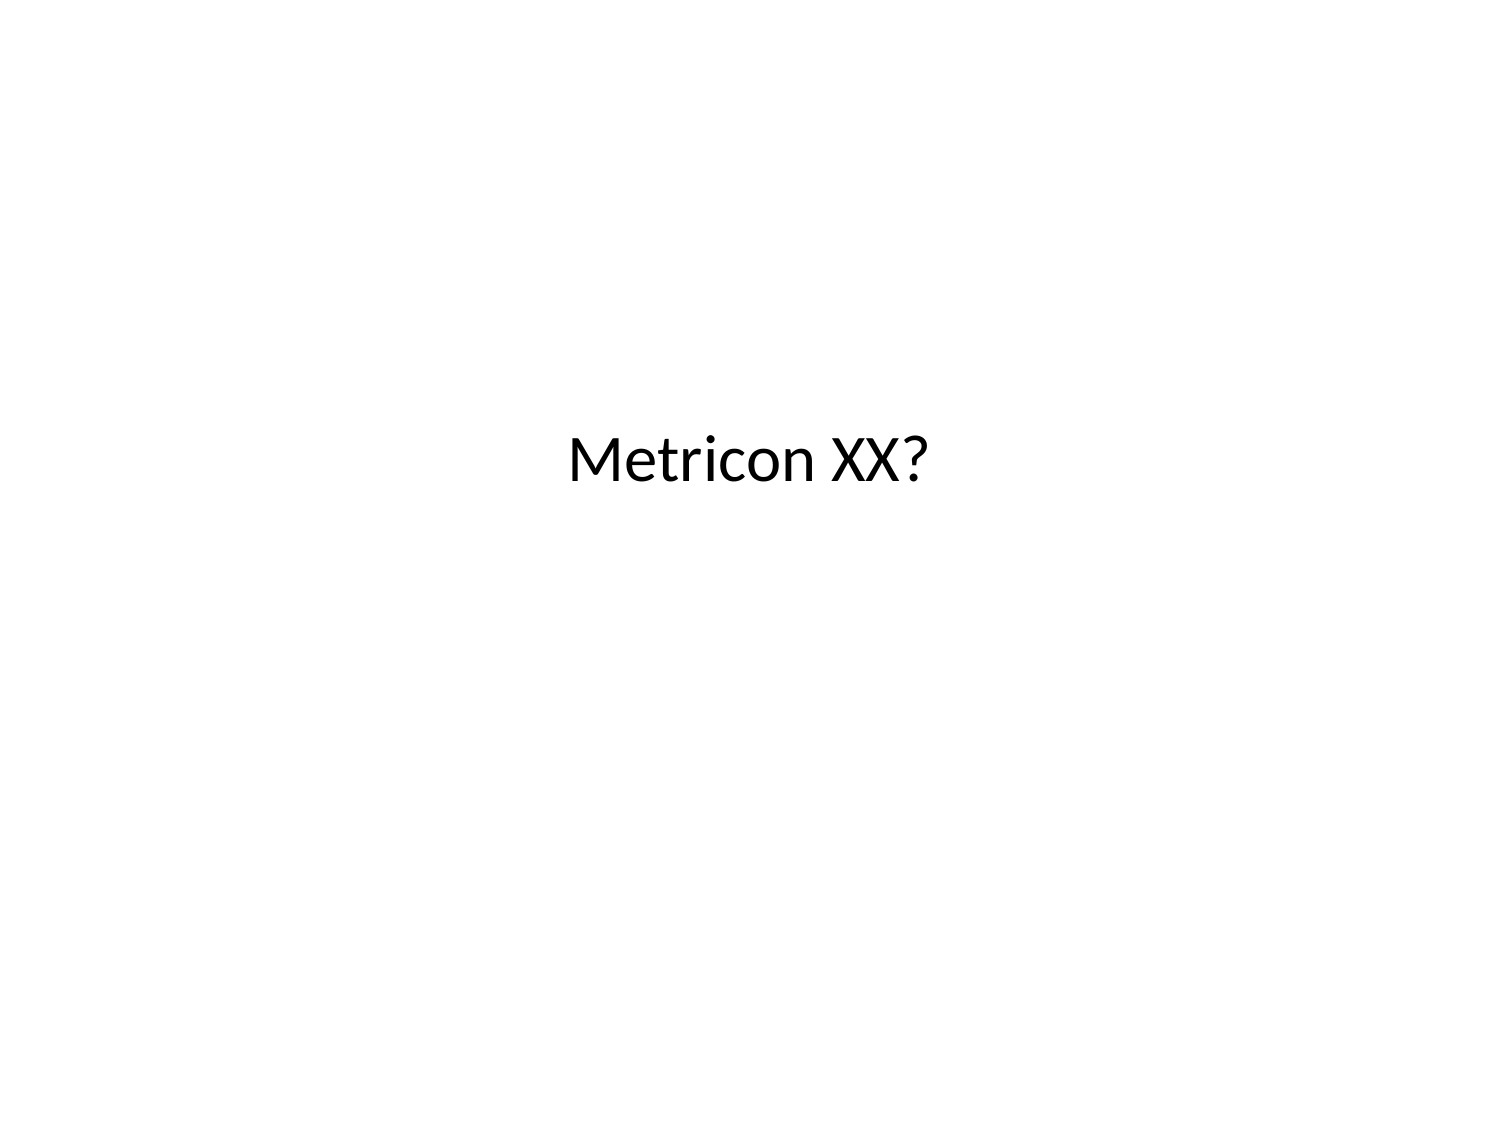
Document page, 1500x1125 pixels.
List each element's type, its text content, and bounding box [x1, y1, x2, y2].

list Metricon XX? [75, 406, 1425, 1005]
